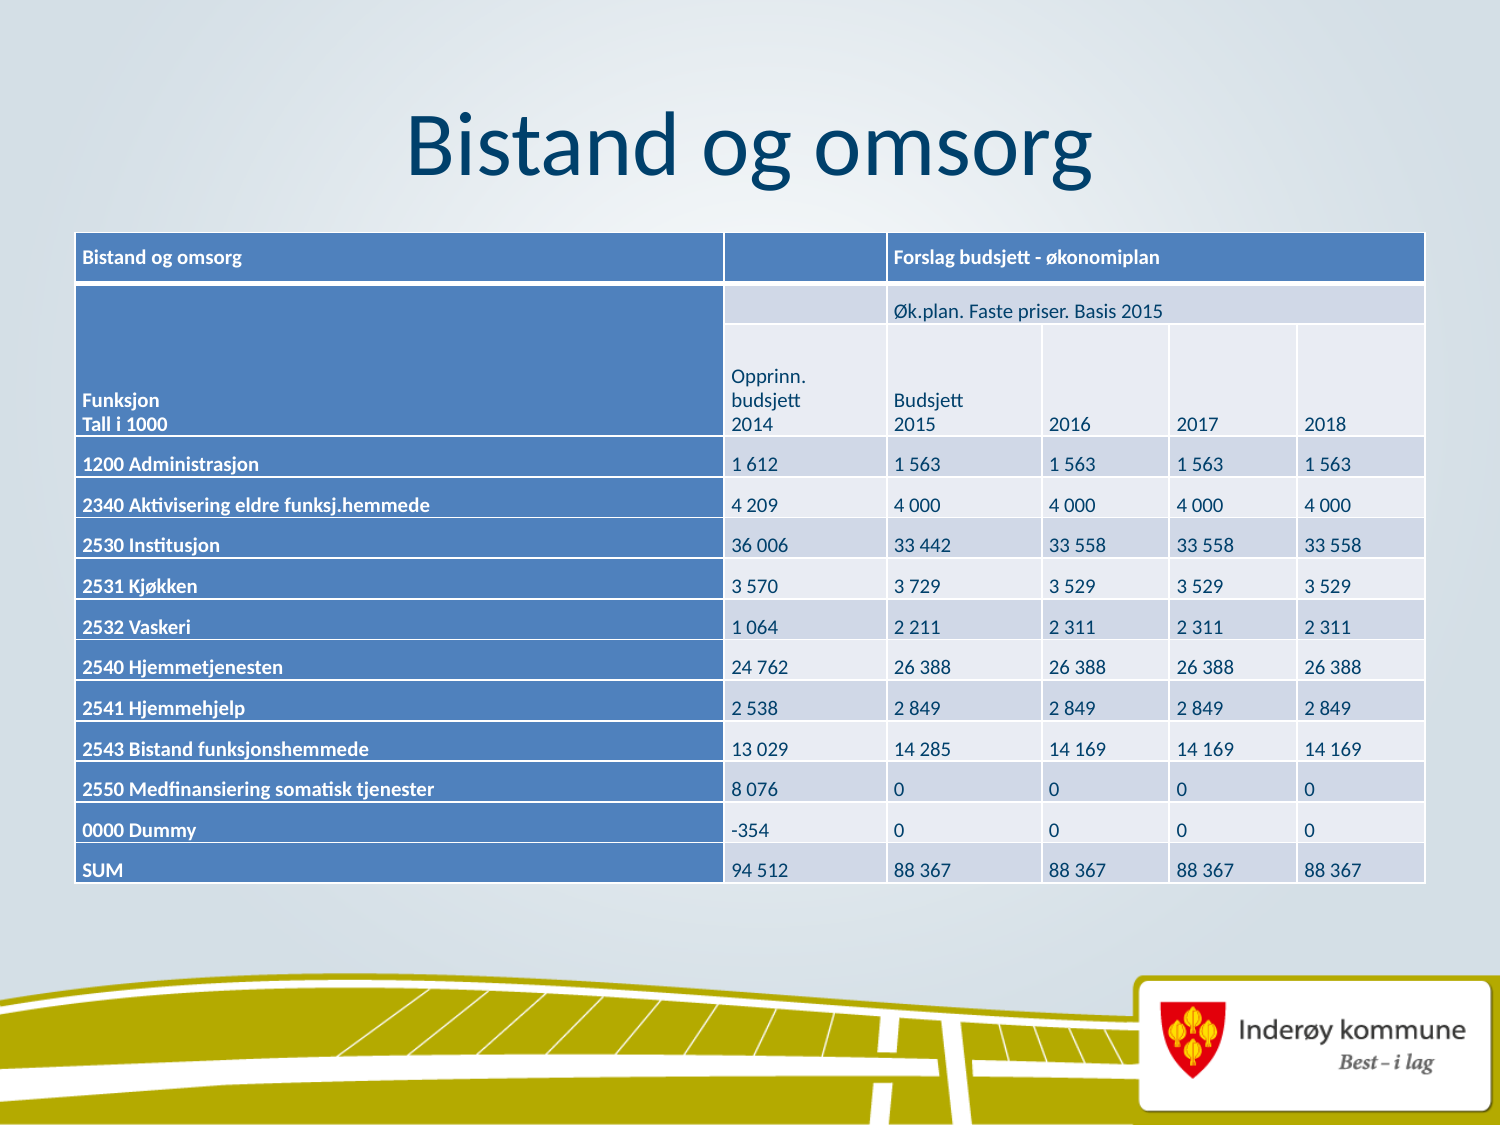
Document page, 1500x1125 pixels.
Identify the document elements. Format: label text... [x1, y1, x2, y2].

table_cell 2 849 [1170, 681, 1296, 720]
table_cell 3 529 [1043, 559, 1168, 598]
table_cell 26 388 [1043, 640, 1168, 679]
table_cell 2017 [1170, 325, 1296, 435]
table_cell 36 006 [725, 518, 886, 557]
table_cell 24 762 [725, 640, 886, 679]
table_cell Budsjett 2015 [888, 325, 1041, 435]
table_cell 14 169 [1043, 722, 1168, 760]
table_cell 2 211 [888, 600, 1041, 639]
table_cell 3 529 [1170, 559, 1296, 598]
table_cell 26 388 [1170, 640, 1296, 679]
table_header Forslag budsjett - økonomiplan [888, 233, 1424, 281]
table_cell 2 538 [725, 681, 886, 720]
table_cell 88 367 [1298, 843, 1424, 882]
table_cell 4 000 [1298, 478, 1424, 517]
picture [0, 0, 1500, 1125]
table_cell 14 169 [1170, 722, 1296, 760]
table_cell 26 388 [1298, 640, 1424, 679]
table_cell 2550 Medfinansiering somatisk tjenester [76, 762, 723, 801]
table_cell 2340 Aktivisering eldre funksj.hemmede [76, 478, 723, 517]
table_cell 33 558 [1043, 518, 1168, 557]
table_cell 14 169 [1298, 722, 1424, 760]
table_cell 88 367 [1043, 843, 1168, 882]
table_cell 4 209 [725, 478, 886, 517]
table_cell 3 529 [1298, 559, 1424, 598]
table_cell 0 [1298, 803, 1424, 842]
table_cell 2532 Vaskeri [76, 600, 723, 639]
table_cell 4 000 [1043, 478, 1168, 517]
table_cell 0 [888, 762, 1041, 801]
table_cell 1 563 [1170, 437, 1296, 476]
table_cell Øk.plan. Faste priser. Basis 2015 [888, 286, 1424, 323]
table_cell 2541 Hjemmehjelp [76, 681, 723, 720]
table_cell 2 311 [1043, 600, 1168, 639]
table_cell 26 388 [888, 640, 1041, 679]
table_cell 1 064 [725, 600, 886, 639]
table_cell 88 367 [888, 843, 1041, 882]
table_cell [725, 286, 886, 323]
table_cell 2 849 [1298, 681, 1424, 720]
table_cell 0 [1170, 762, 1296, 801]
table_header Bistand og omsorg [76, 233, 723, 281]
table_cell 2543 Bistand funksjonshemmede [76, 722, 723, 760]
table_cell 33 558 [1298, 518, 1424, 557]
table_header [725, 233, 886, 281]
table_cell 1 612 [725, 437, 886, 476]
table_cell 2 849 [1043, 681, 1168, 720]
table_cell 1200 Administrasjon [76, 437, 723, 476]
table_cell 8 076 [725, 762, 886, 801]
list [75, 884, 1425, 1005]
table_cell Opprinn. budsjett 2014 [725, 325, 886, 435]
table_cell 2530 Institusjon [76, 518, 723, 557]
table_cell 4 000 [888, 478, 1041, 517]
table_cell 1 563 [1043, 437, 1168, 476]
table_cell 2 311 [1298, 600, 1424, 639]
table_cell SUM [76, 843, 723, 882]
table_cell 1 563 [888, 437, 1041, 476]
table_cell 0 [1043, 762, 1168, 801]
table_cell 3 570 [725, 559, 886, 598]
table_cell -354 [725, 803, 886, 842]
table_cell 2540 Hjemmetjenesten [76, 640, 723, 679]
table_cell 94 512 [725, 843, 886, 882]
table_cell 0 [1043, 803, 1168, 842]
table_cell 3 729 [888, 559, 1041, 598]
table_cell 4 000 [1170, 478, 1296, 517]
table_cell 0 [1298, 762, 1424, 801]
table_cell 0 [1170, 803, 1296, 842]
table_cell 13 029 [725, 722, 886, 760]
table_cell 2018 [1298, 325, 1424, 435]
table_cell 2016 [1043, 325, 1168, 435]
table_cell 14 285 [888, 722, 1041, 760]
table_cell 0000 Dummy [76, 803, 723, 842]
table_cell 2 849 [888, 681, 1041, 720]
table_cell 88 367 [1170, 843, 1296, 882]
table_cell 0 [888, 803, 1041, 842]
table_cell 1 563 [1298, 437, 1424, 476]
table_cell 33 442 [888, 518, 1041, 557]
table_cell Funksjon Tall i 1000 [76, 286, 723, 435]
table_cell 33 558 [1170, 518, 1296, 557]
title Bistand og omsorg [75, 45, 1425, 232]
table_cell 2531 Kjøkken [76, 559, 723, 598]
table_cell 2 311 [1170, 600, 1296, 639]
